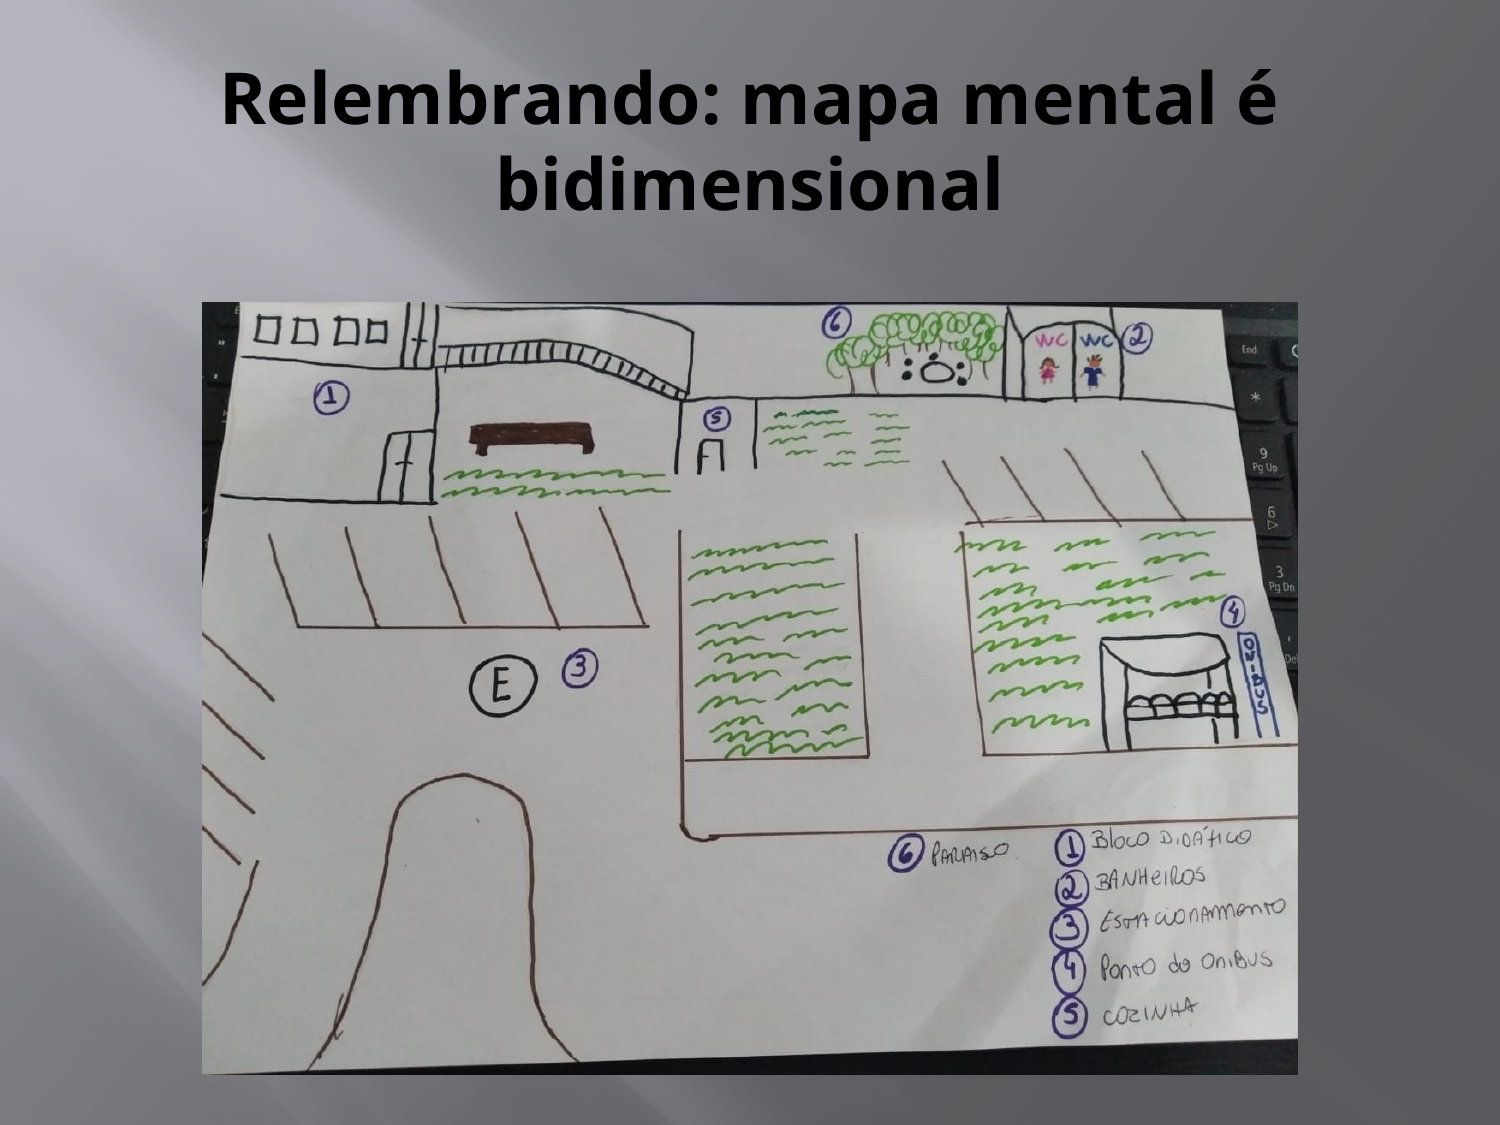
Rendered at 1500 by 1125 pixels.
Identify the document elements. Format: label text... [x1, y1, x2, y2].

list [202, 302, 1298, 1076]
title Relembrando: mapa mental é bidimensional [75, 45, 1425, 233]
